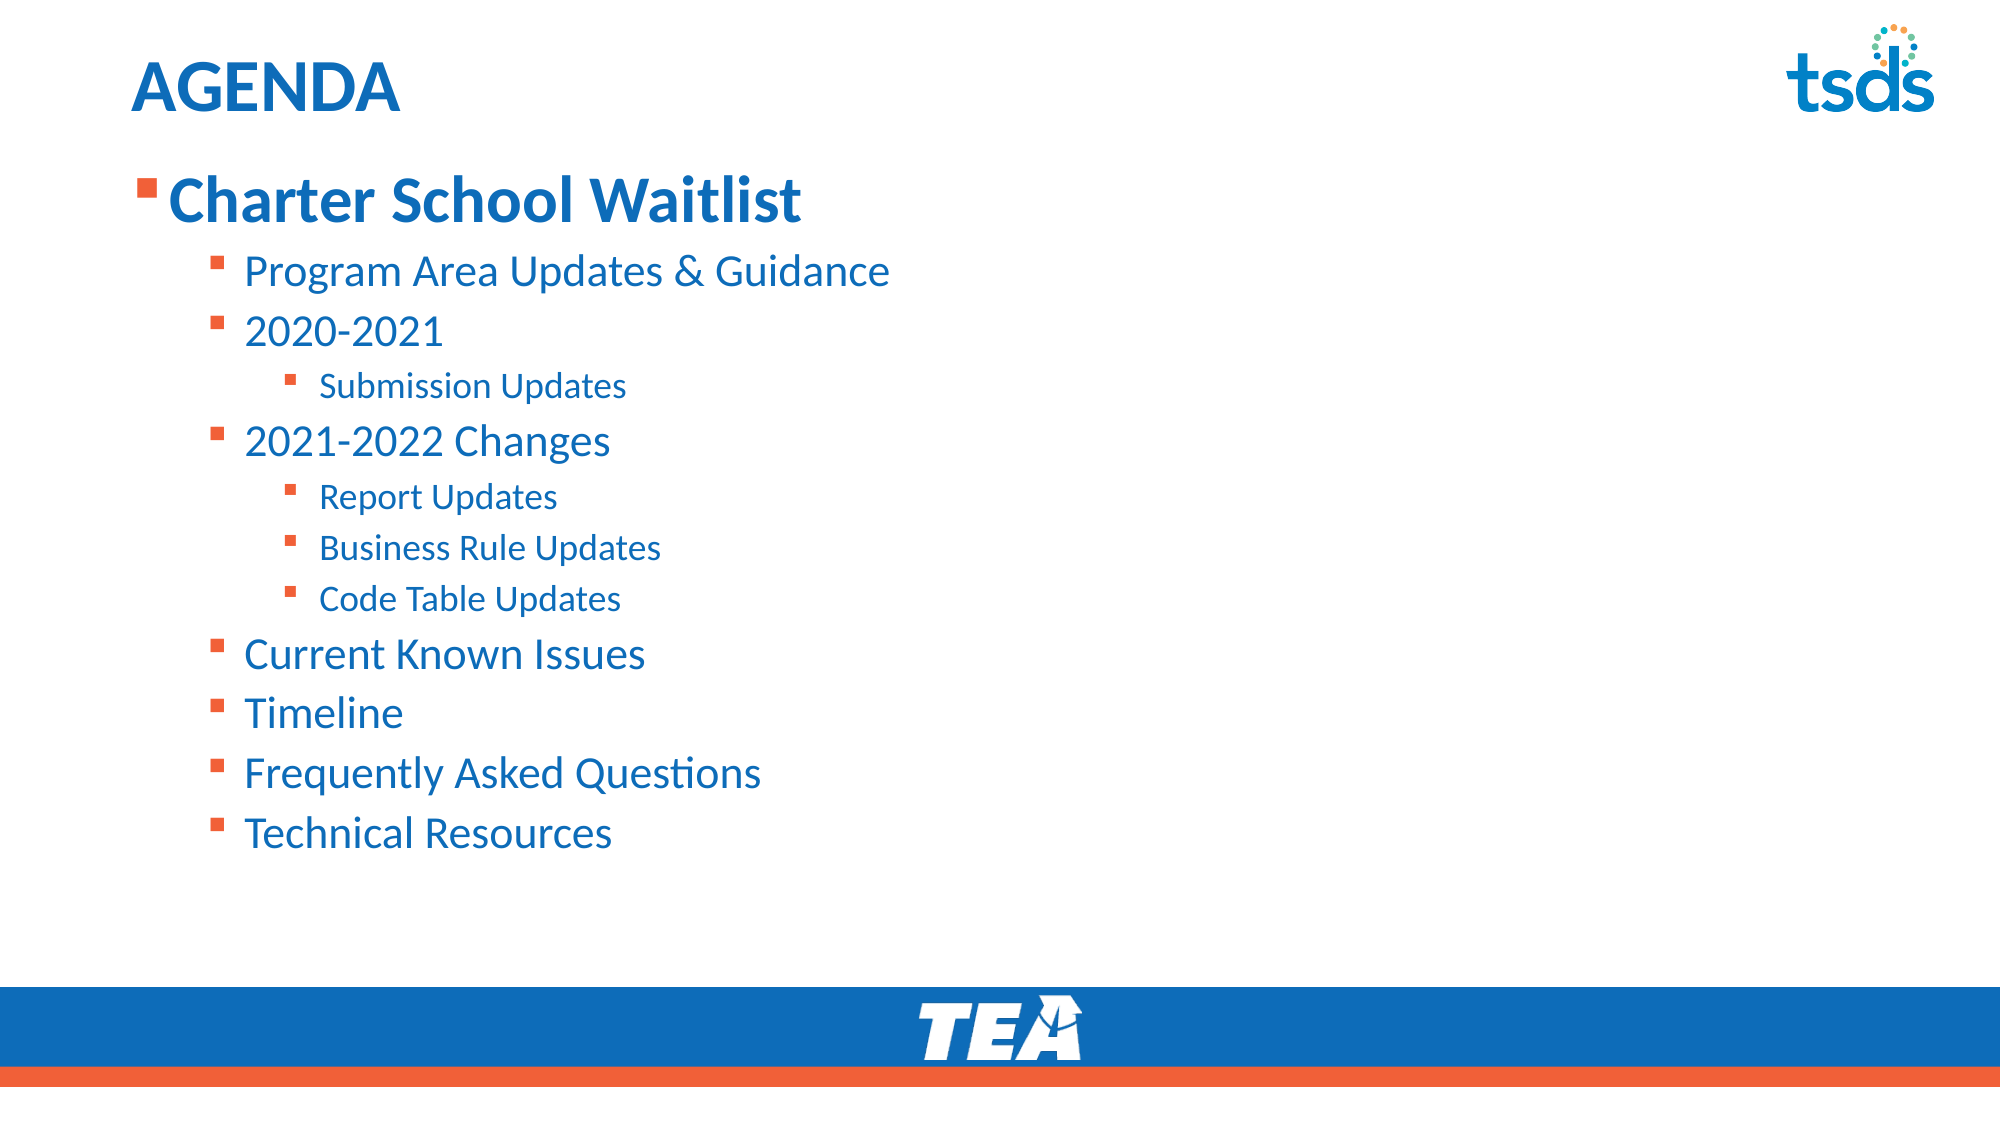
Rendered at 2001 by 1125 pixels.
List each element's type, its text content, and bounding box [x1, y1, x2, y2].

title AGENDA [116, 25, 1942, 149]
list Charter School Waitlist Program Area Updates & Guidance 2020-2021 Submission Updates 2021-2022 Changes Report Updates Business Rule Updates Code Table Updates Current Known Issues Timeline Frequently Asked Questions Technical Resources [116, 156, 1860, 962]
picture [918, 994, 1082, 1060]
